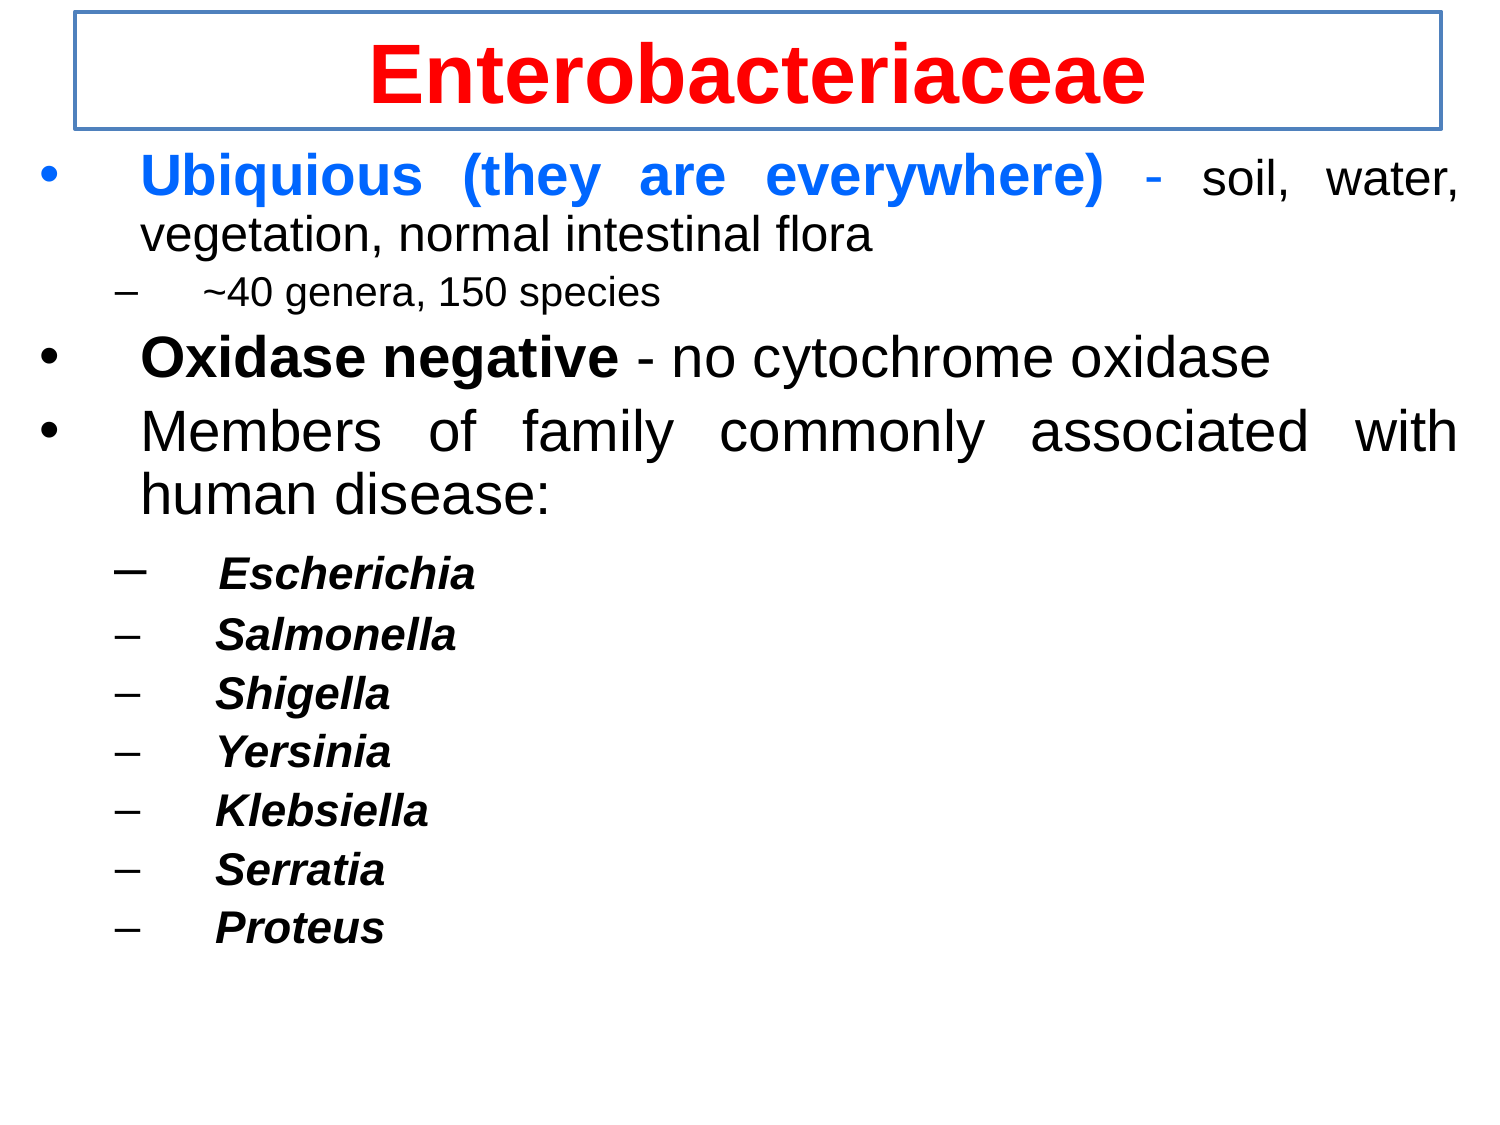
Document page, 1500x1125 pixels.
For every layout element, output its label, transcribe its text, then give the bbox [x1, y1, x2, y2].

list Ubiquious (they are everywhere) - soil, water, vegetation, normal intestinal flora ~40 genera, 150 species Oxidase negative - no cytochrome oxidase Members of family commonly associated with human disease: Escherichia Salmonella Shigella Yersinia Klebsiella Serratia Proteus [24, 137, 1475, 1075]
title Enterobacteriaceae [75, 11, 1442, 129]
